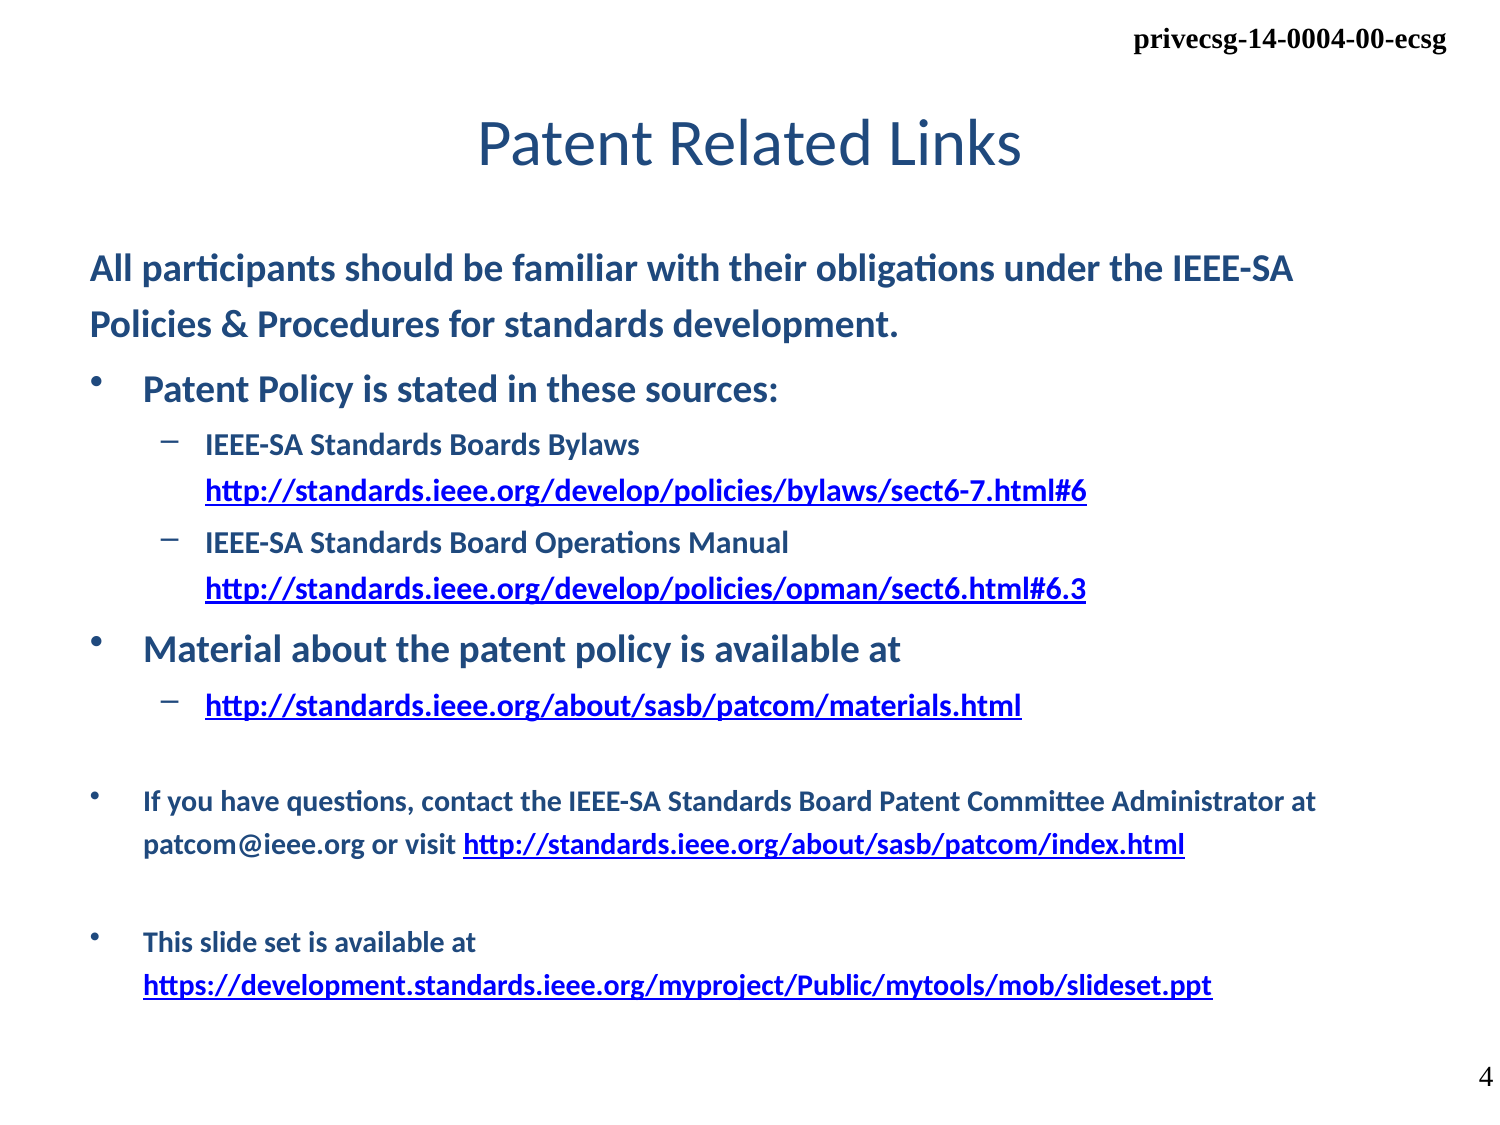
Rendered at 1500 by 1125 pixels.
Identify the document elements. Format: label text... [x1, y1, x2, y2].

list All participants should be familiar with their obligations under the IEEE-SA Policies & Procedures for standards development. Patent Policy is stated in these sources: IEEE-SA Standards Boards Bylaws http://standards.ieee.org/develop/policies/bylaws/sect6-7.html#6 IEEE-SA Standards Board Operations Manual http://standards.ieee.org/develop/policies/opman/sect6.html#6.3 Material about the patent policy is available at http://standards.ieee.org/about/sasb/patcom/materials.html If you have questions, contact the IEEE-SA Standards Board Patent Committee Administrator at patcom@ieee.org or visit http://standards.ieee.org/about/sasb/patcom/index.html This slide set is available at https://development.standards.ieee.org/myproject/Public/mytools/mob/slideset.ppt [75, 224, 1425, 1013]
title Patent Related Links [75, 45, 1425, 224]
